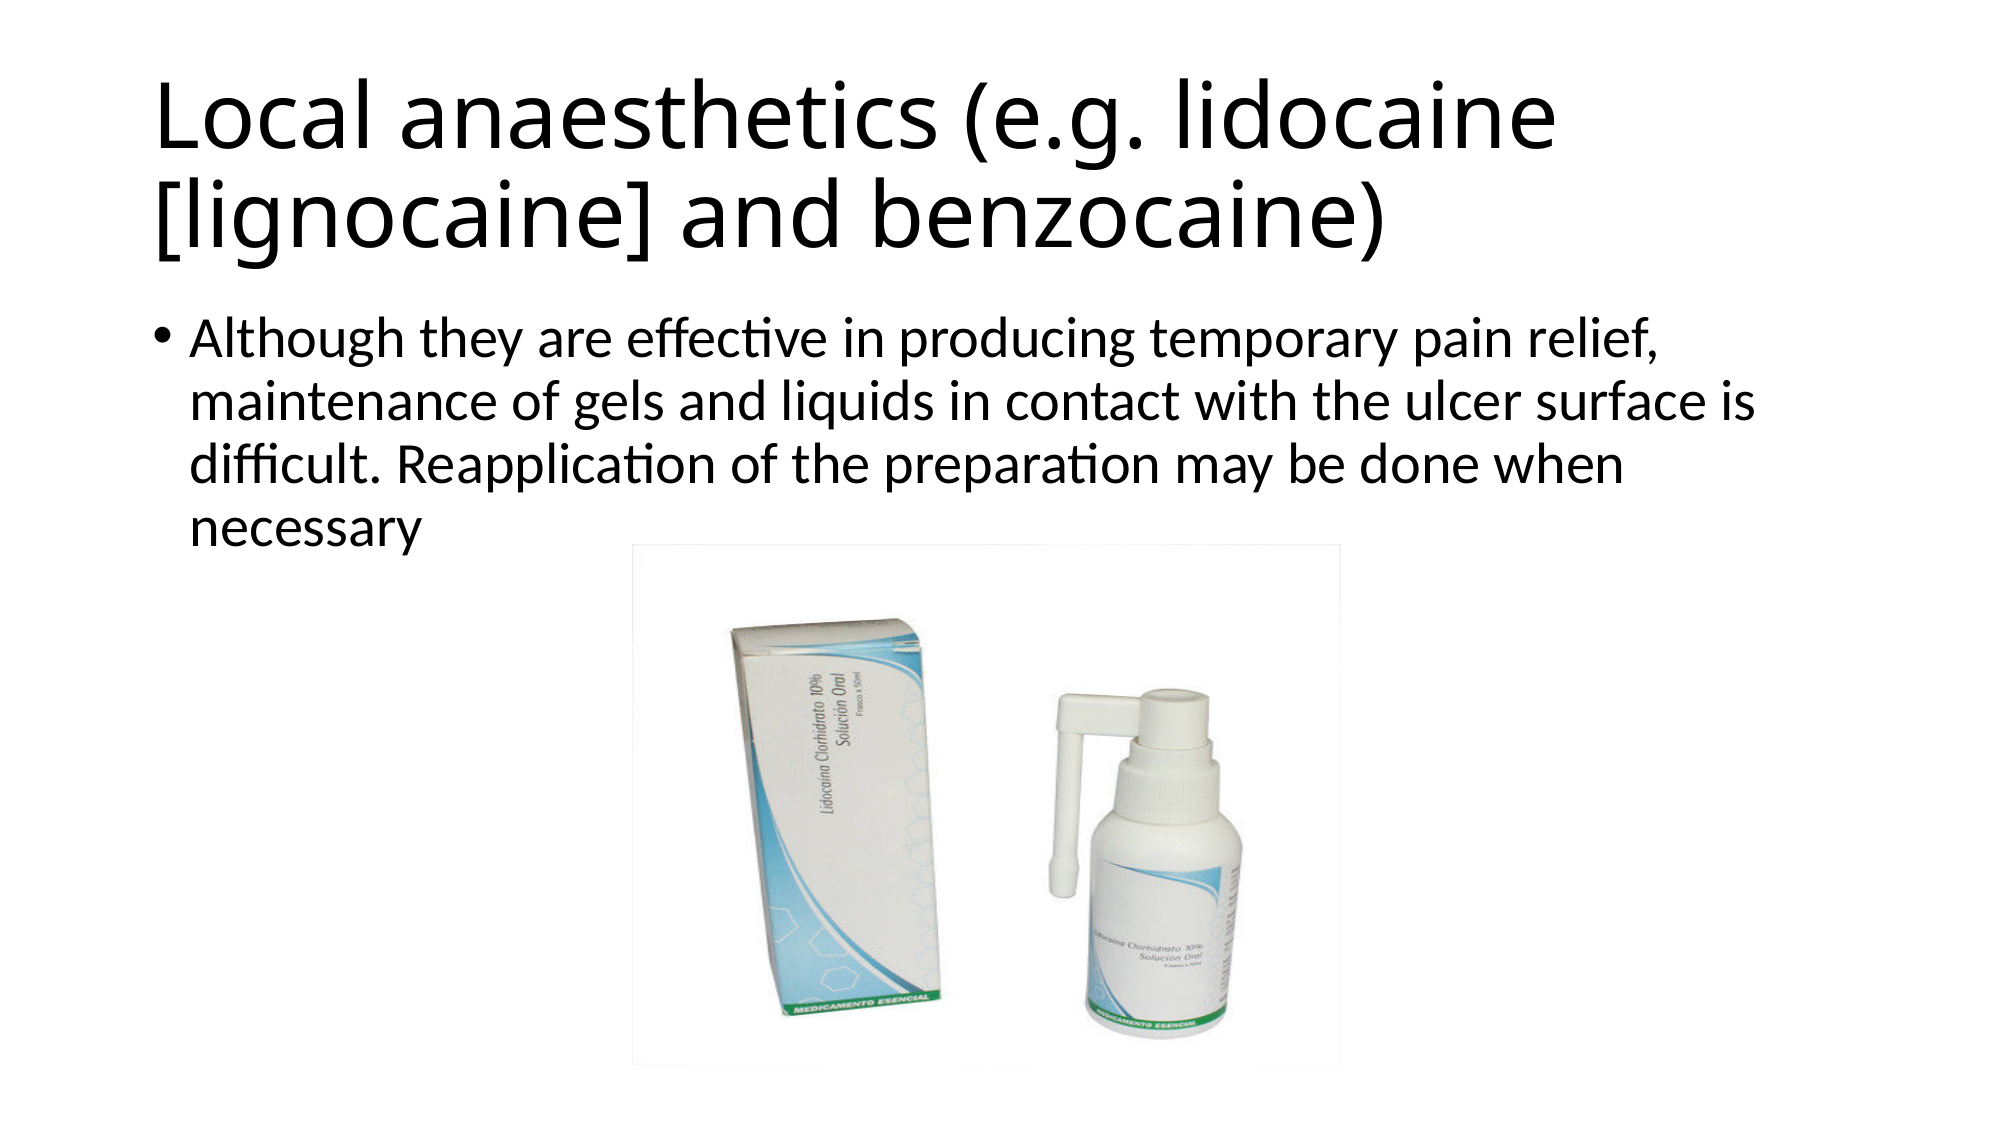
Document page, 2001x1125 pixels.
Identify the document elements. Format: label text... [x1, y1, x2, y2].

list Although they are effective in producing temporary pain relief, maintenance of gels and liquids in contact with the ulcer surface is difficult. Reapplication of the preparation may be done when necessary [137, 299, 1863, 1014]
picture [632, 544, 1341, 1066]
title Local anaesthetics (e.g. lidocaine [lignocaine] and benzocaine) [137, 59, 1863, 278]
